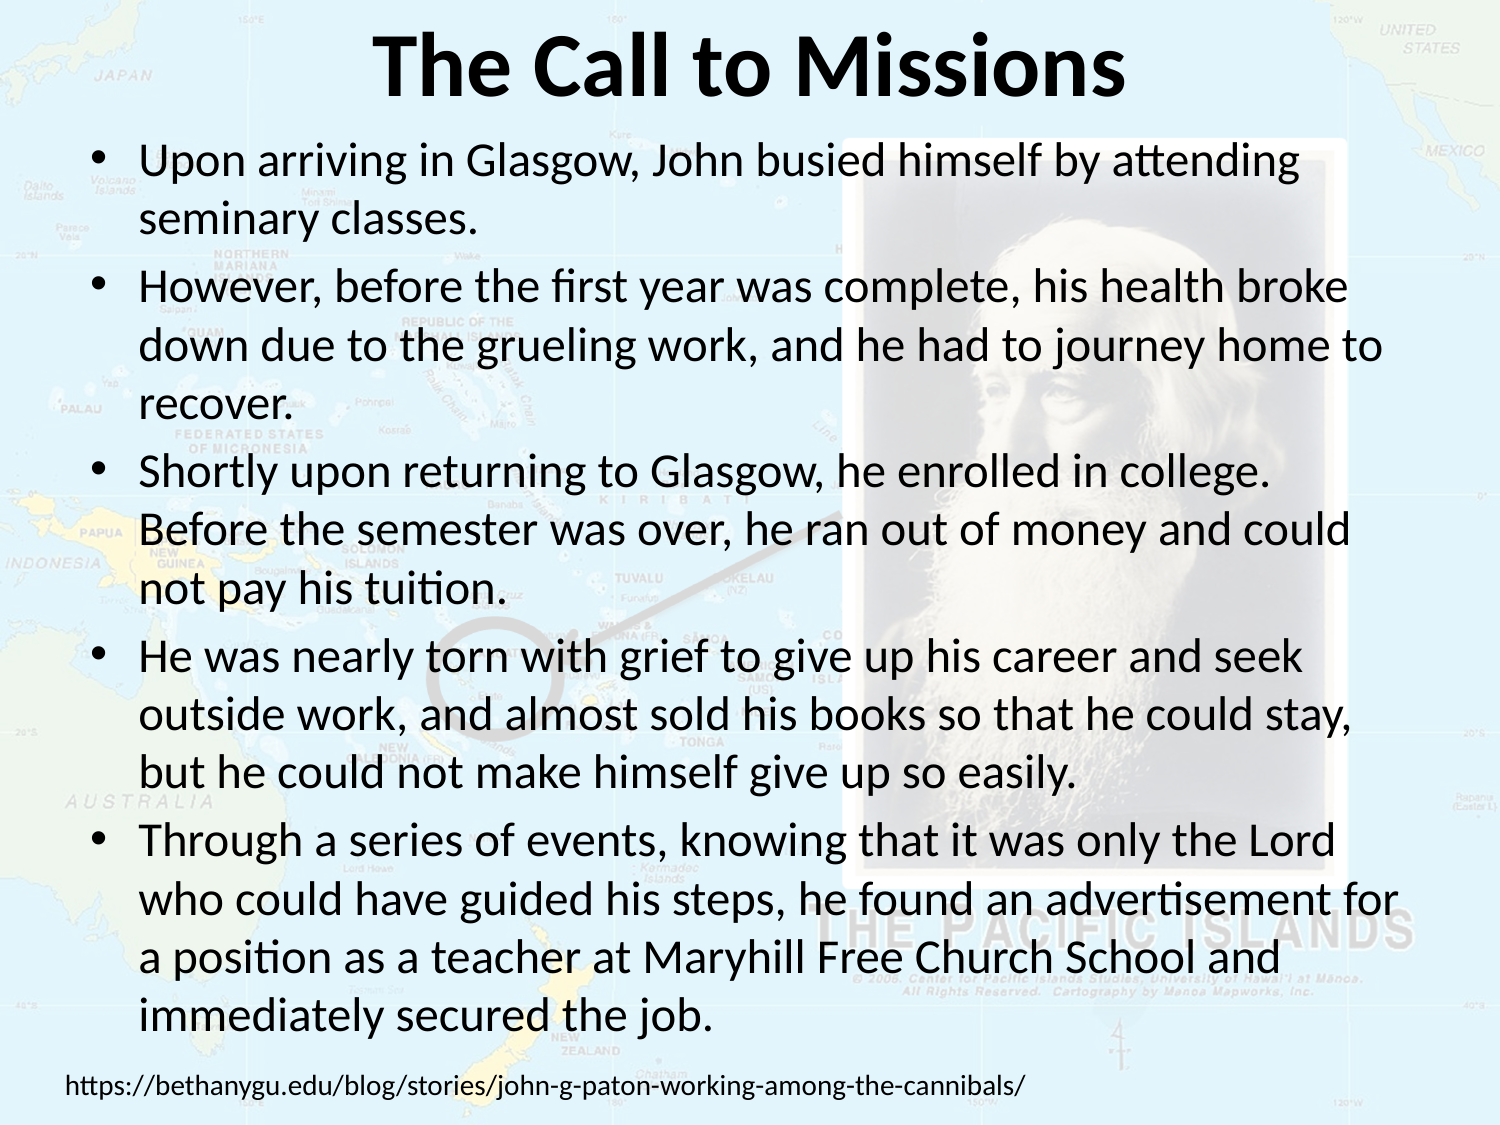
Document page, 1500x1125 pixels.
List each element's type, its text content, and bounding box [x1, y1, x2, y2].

title The Call to Missions [0, 0, 1500, 121]
list Upon arriving in Glasgow, John busied himself by attending seminary classes. However, before the first year was complete, his health broke down due to the grueling work, and he had to journey home to recover. Shortly upon returning to Glasgow, he enrolled in college. Before the semester was over, he ran out of money and could not pay his tuition. He was nearly torn with grief to give up his career and seek outside work, and almost sold his books so that he could stay, but he could not make himself give up so easily. Through a series of events, knowing that it was only the Lord who could have guided his steps, he found an advertisement for a position as a teacher at Maryhill Free Church School and immediately secured the job. [75, 120, 1425, 1059]
text_box https://bethanygu.edu/blog/stories/john-g-paton-working-among-the-cannibals/ [49, 1059, 1478, 1109]
